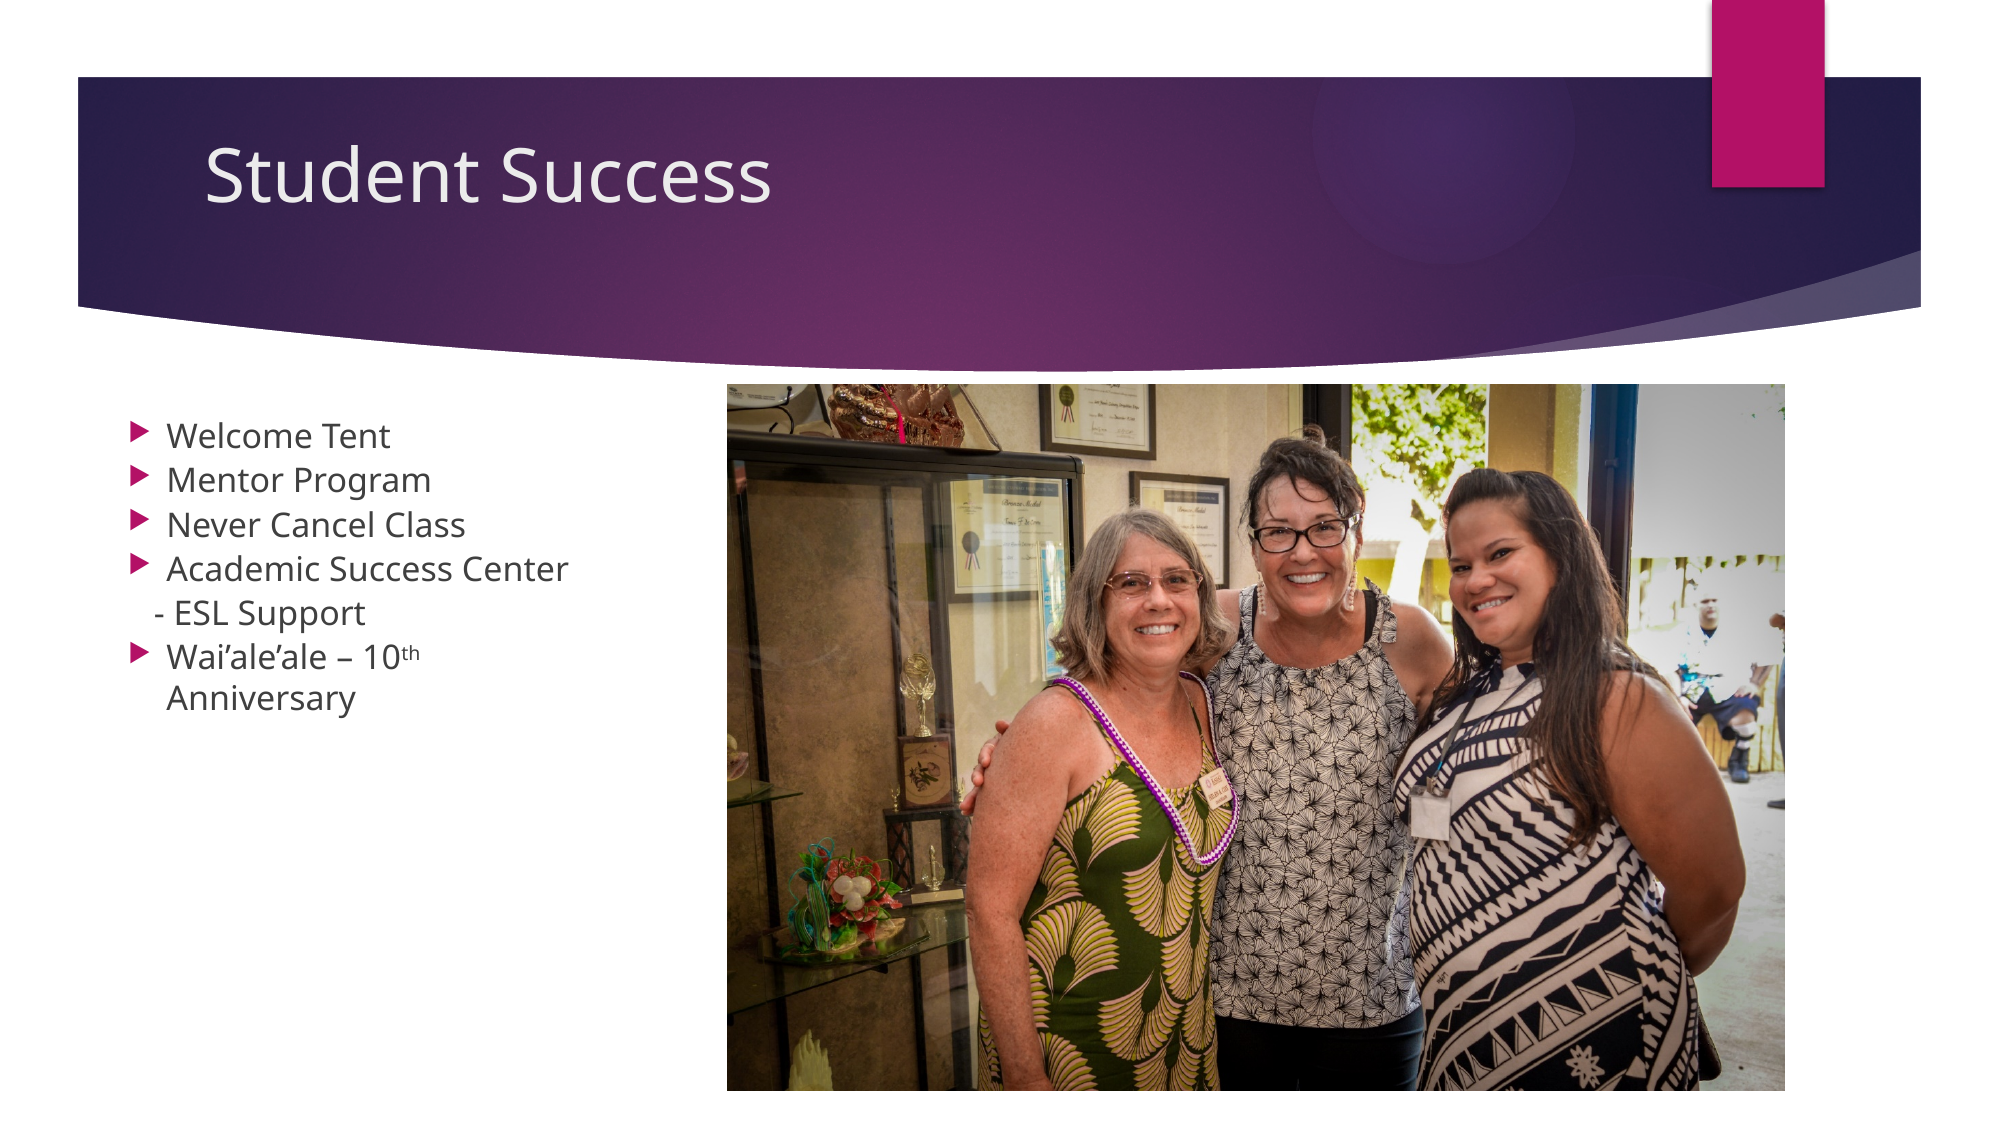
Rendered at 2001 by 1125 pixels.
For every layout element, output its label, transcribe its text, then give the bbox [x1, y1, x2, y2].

title Student Success [189, 159, 1627, 276]
list Welcome Tent Mentor Program Never Cancel Class Academic Success Center - ESL Support Wai’ale’ale – 10th Anniversary [113, 362, 613, 738]
picture [726, 384, 1786, 1092]
